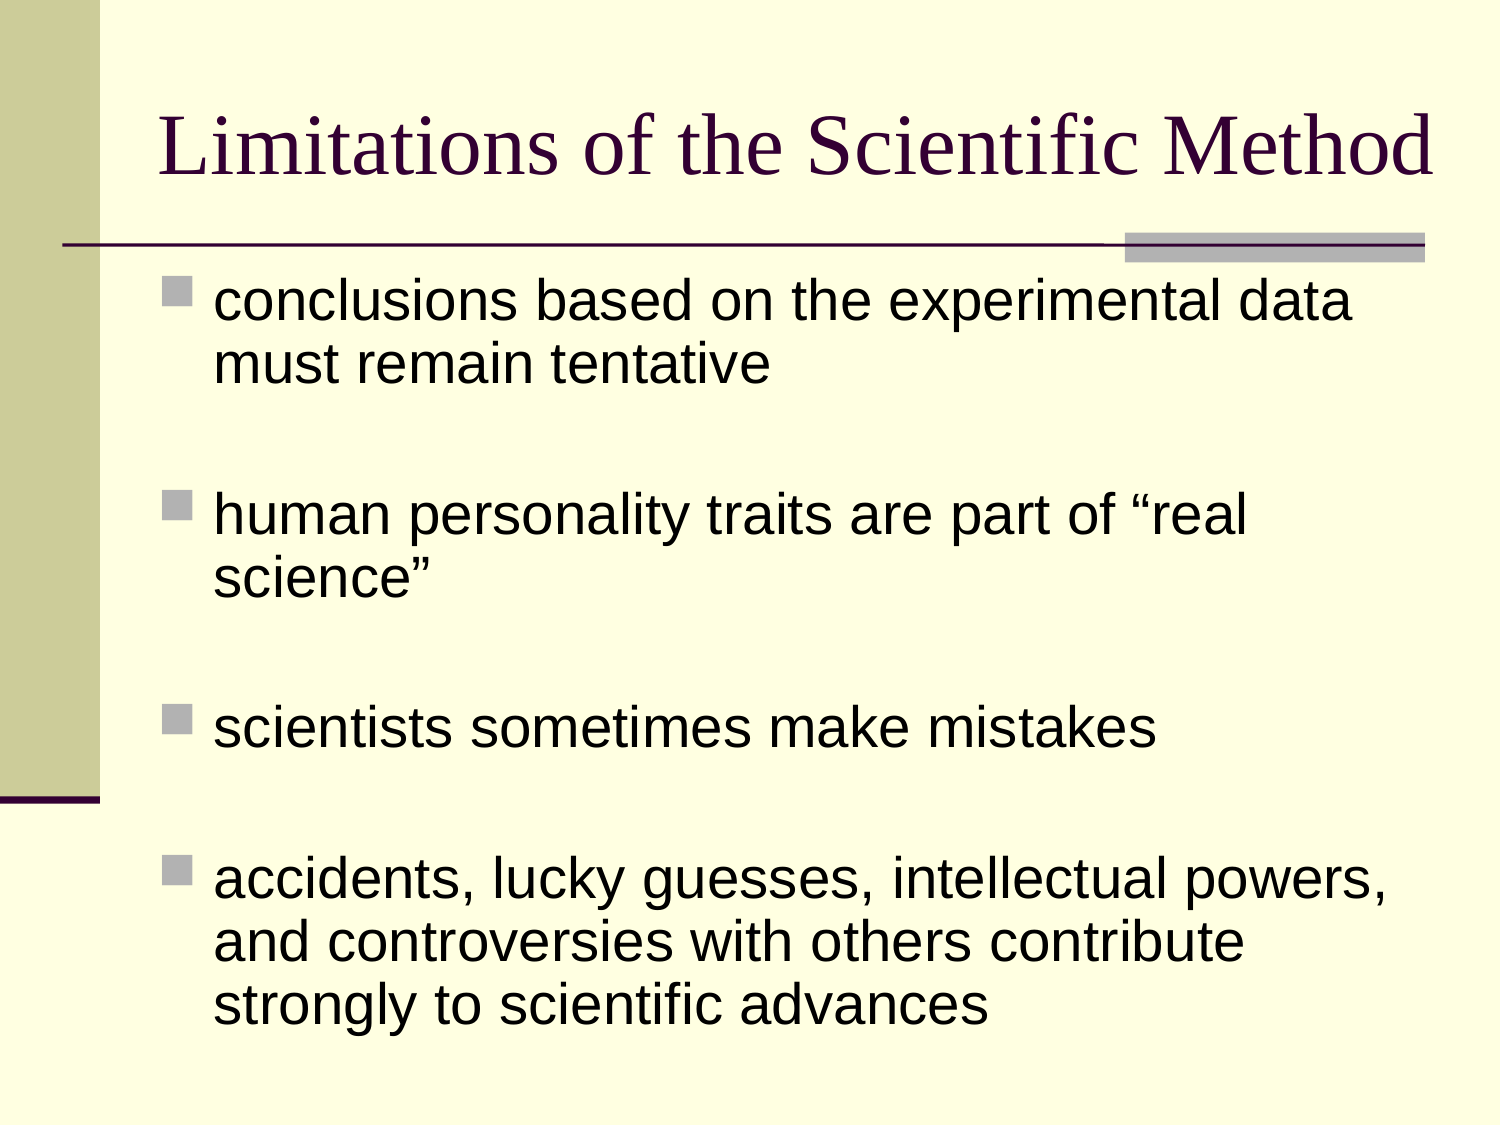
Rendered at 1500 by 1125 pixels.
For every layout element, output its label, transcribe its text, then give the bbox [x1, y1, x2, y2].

list conclusions based on the experimental data must remain tentative human personality traits are part of “real science” scientists sometimes make mistakes accidents, lucky guesses, intellectual powers, and controversies with others contribute strongly to scientific advances [149, 261, 1426, 1101]
title Limitations of the Scientific Method [149, 45, 1500, 234]
